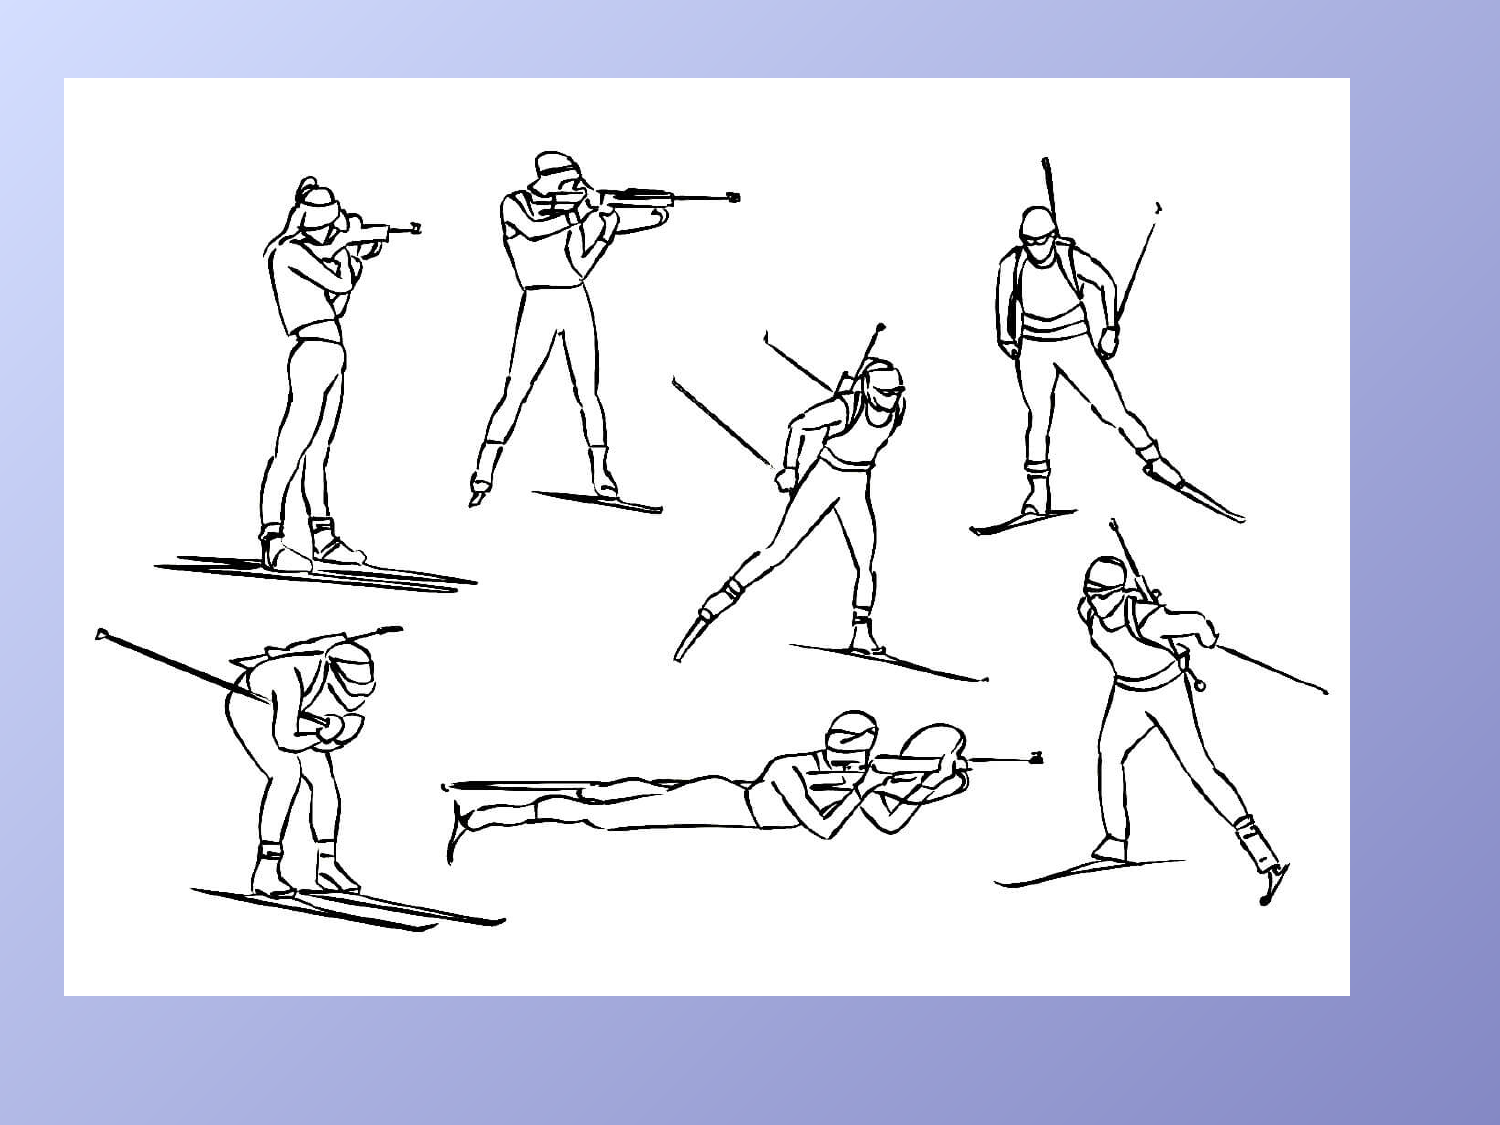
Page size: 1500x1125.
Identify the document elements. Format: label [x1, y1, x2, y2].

picture [64, 77, 1350, 996]
